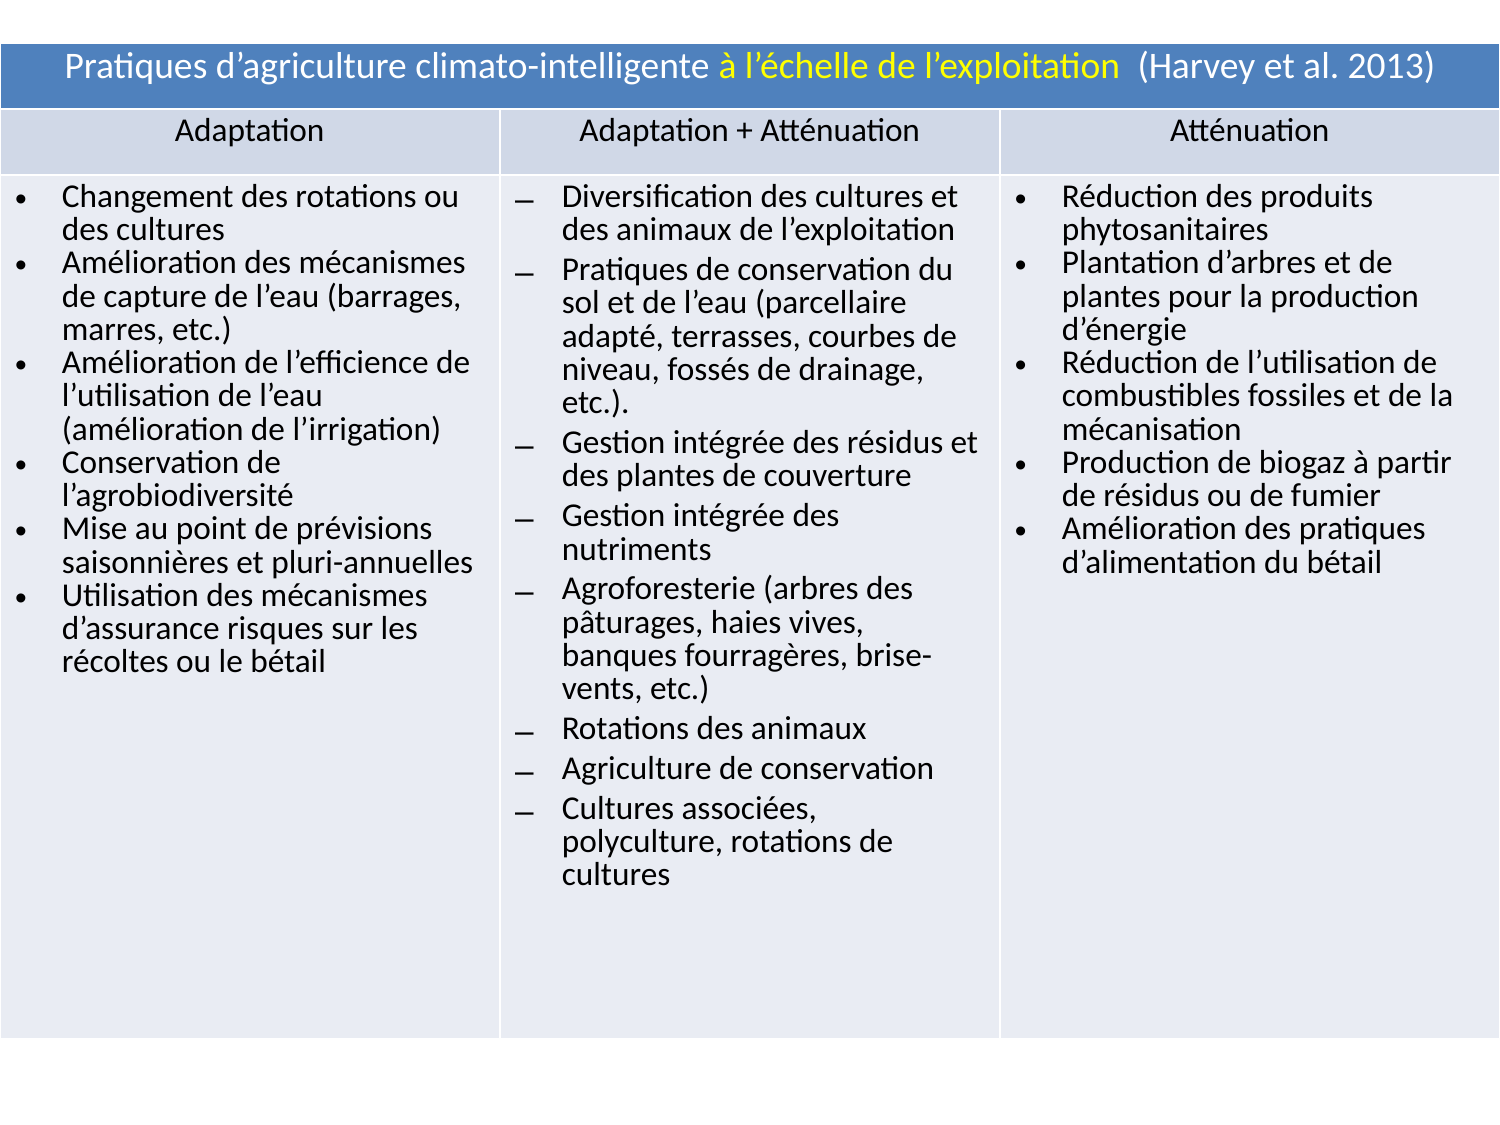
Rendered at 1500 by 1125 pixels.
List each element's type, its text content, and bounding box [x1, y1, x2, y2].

table_cell Adaptation + Atténuation [501, 110, 999, 174]
table_cell Adaptation [1, 110, 499, 174]
table_cell Réduction des produits phytosanitaires Plantation d’arbres et de plantes pour la production d’énergie Réduction de l’utilisation de combustibles fossiles et de la mécanisation Production de biogaz à partir de résidus ou de fumier Amélioration des pratiques d’alimentation du bétail [1001, 176, 1499, 1038]
table_cell Atténuation [1001, 110, 1499, 174]
table_header Pratiques d’agriculture climato-intelligente à l’échelle de l’exploitation (Harvey et al. 2013) [1, 44, 1499, 108]
table_cell Diversification des cultures et des animaux de l’exploitation Pratiques de conservation du sol et de l’eau (parcellaire adapté, terrasses, courbes de niveau, fossés de drainage, etc.). Gestion intégrée des résidus et des plantes de couverture Gestion intégrée des nutriments Agroforesterie (arbres des pâturages, haies vives, banques fourragères, brise-vents, etc.) Rotations des animaux Agriculture de conservation Cultures associées, polyculture, rotations de cultures [501, 176, 999, 1038]
table_cell Changement des rotations ou des cultures Amélioration des mécanismes de capture de l’eau (barrages, marres, etc.) Amélioration de l’efficience de l’utilisation de l’eau (amélioration de l’irrigation) Conservation de l’agrobiodiversité Mise au point de prévisions saisonnières et pluri-annuelles Utilisation des mécanismes d’assurance risques sur les récoltes ou le bétail [1, 176, 499, 1038]
